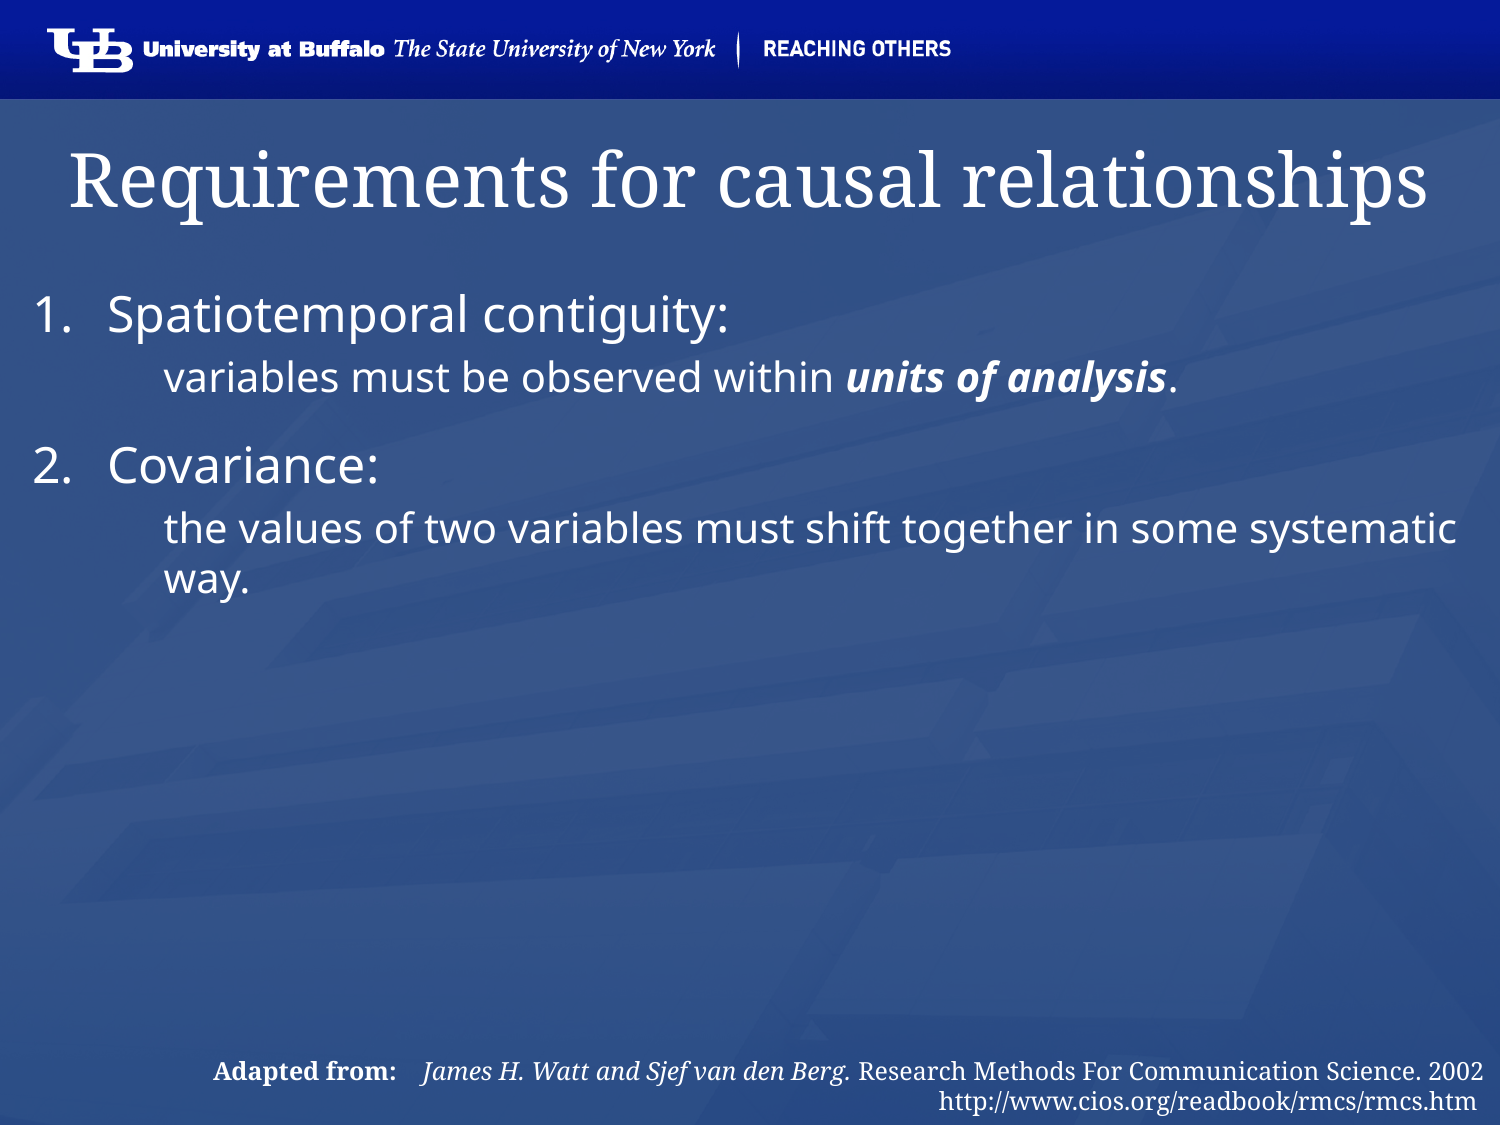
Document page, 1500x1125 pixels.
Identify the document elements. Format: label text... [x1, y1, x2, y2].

text_box Adapted from: James H. Watt and Sjef van den Berg. Research Methods For Communication Science. 2002 http://www.cios.org/readbook/rmcs/rmcs.htm [99, 1047, 1500, 1123]
list Spatiotemporal contiguity: variables must be observed within units of analysis. Covariance: the values of two variables must shift together in some systematic way. [17, 275, 1500, 1088]
title Requirements for causal relationships [37, 125, 1463, 250]
picture [0, 0, 1500, 99]
